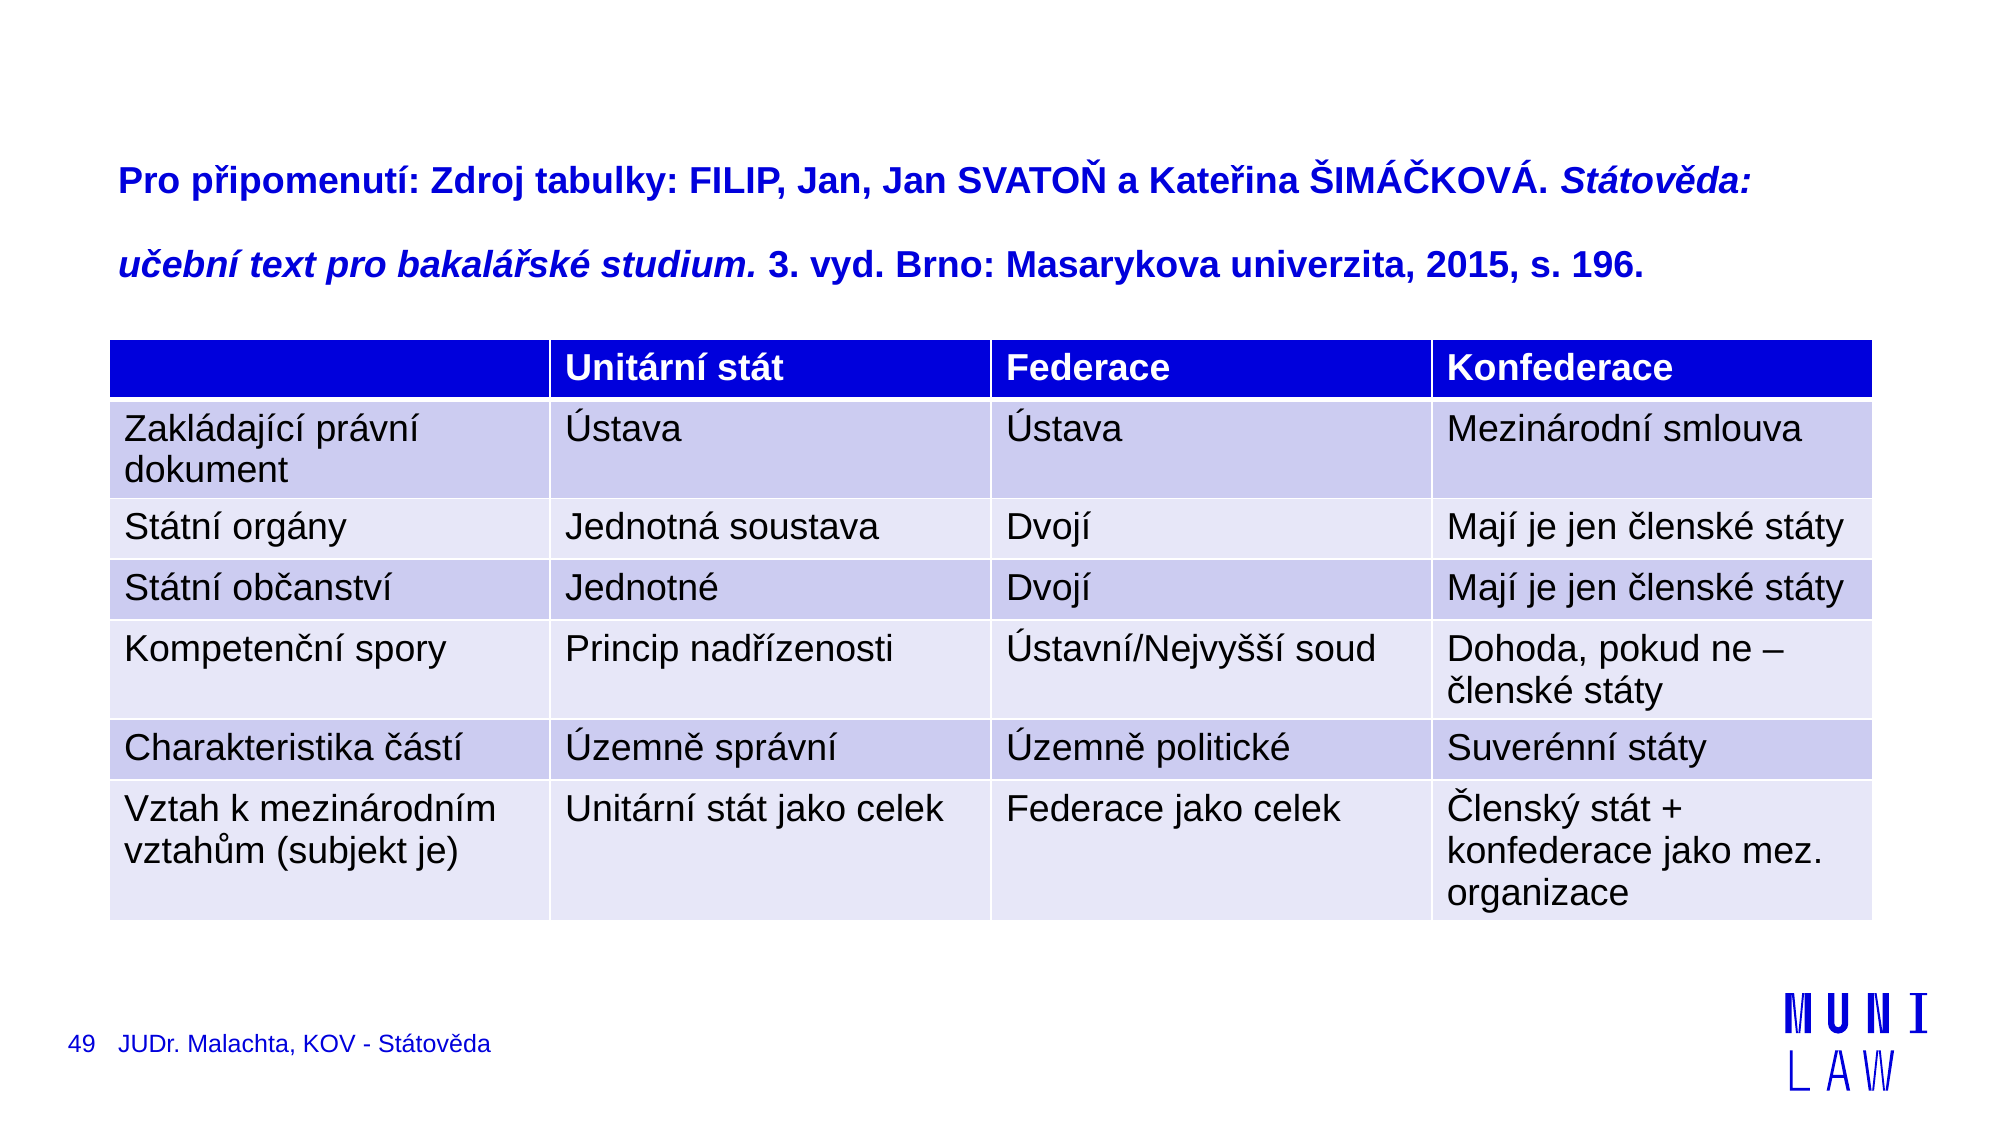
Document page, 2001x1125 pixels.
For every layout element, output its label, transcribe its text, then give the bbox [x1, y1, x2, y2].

table_cell Ústava [992, 402, 1431, 498]
table_cell Ústavní/Nejvyšší soud [992, 621, 1431, 718]
table_cell Federace jako celek [992, 781, 1431, 920]
table_cell Kompetenční spory [110, 621, 549, 718]
table_cell Ústava [551, 402, 990, 498]
table_cell Dvojí [992, 560, 1431, 619]
table_cell Princip nadřízenosti [551, 621, 990, 718]
table_cell Státní orgány [110, 499, 549, 558]
table_cell Mezinárodní smlouva [1433, 402, 1872, 498]
title Pro připomenutí: Zdroj tabulky: FILIP, Jan, Jan SVATOŇ a Kateřina ŠIMÁČKOVÁ. Státověda: učební text pro bakalářské studium. 3. vyd. Brno: Masarykova univerzita, 2015, s. 196. [118, 118, 1883, 193]
table_cell Dvojí [992, 499, 1431, 558]
table_cell Dohoda, pokud ne – členské státy [1433, 621, 1872, 718]
footer JUDr. Malachta, KOV - Státověda [118, 1021, 1418, 1063]
table_cell Suverénní státy [1433, 720, 1872, 779]
slide_number 49 [67, 1021, 110, 1063]
table_cell Státní občanství [110, 560, 549, 619]
table_header [110, 340, 549, 397]
table_cell Územně politické [992, 720, 1431, 779]
table_header Federace [992, 340, 1431, 397]
table_cell Jednotné [551, 560, 990, 619]
table_cell Vztah k mezinárodním vztahům (subjekt je) [110, 781, 549, 920]
table_cell Charakteristika částí [110, 720, 549, 779]
table_cell Mají je jen členské státy [1433, 560, 1872, 619]
table_cell Zakládající právní dokument [110, 402, 549, 498]
table_cell Unitární stát jako celek [551, 781, 990, 920]
table_cell Jednotná soustava [551, 499, 990, 558]
table_cell Mají je jen členské státy [1433, 499, 1872, 558]
table_header Unitární stát [551, 340, 990, 397]
table_cell Územně správní [551, 720, 990, 779]
table_cell Členský stát + konfederace jako mez. organizace [1433, 781, 1872, 920]
table_header Konfederace [1433, 340, 1872, 397]
